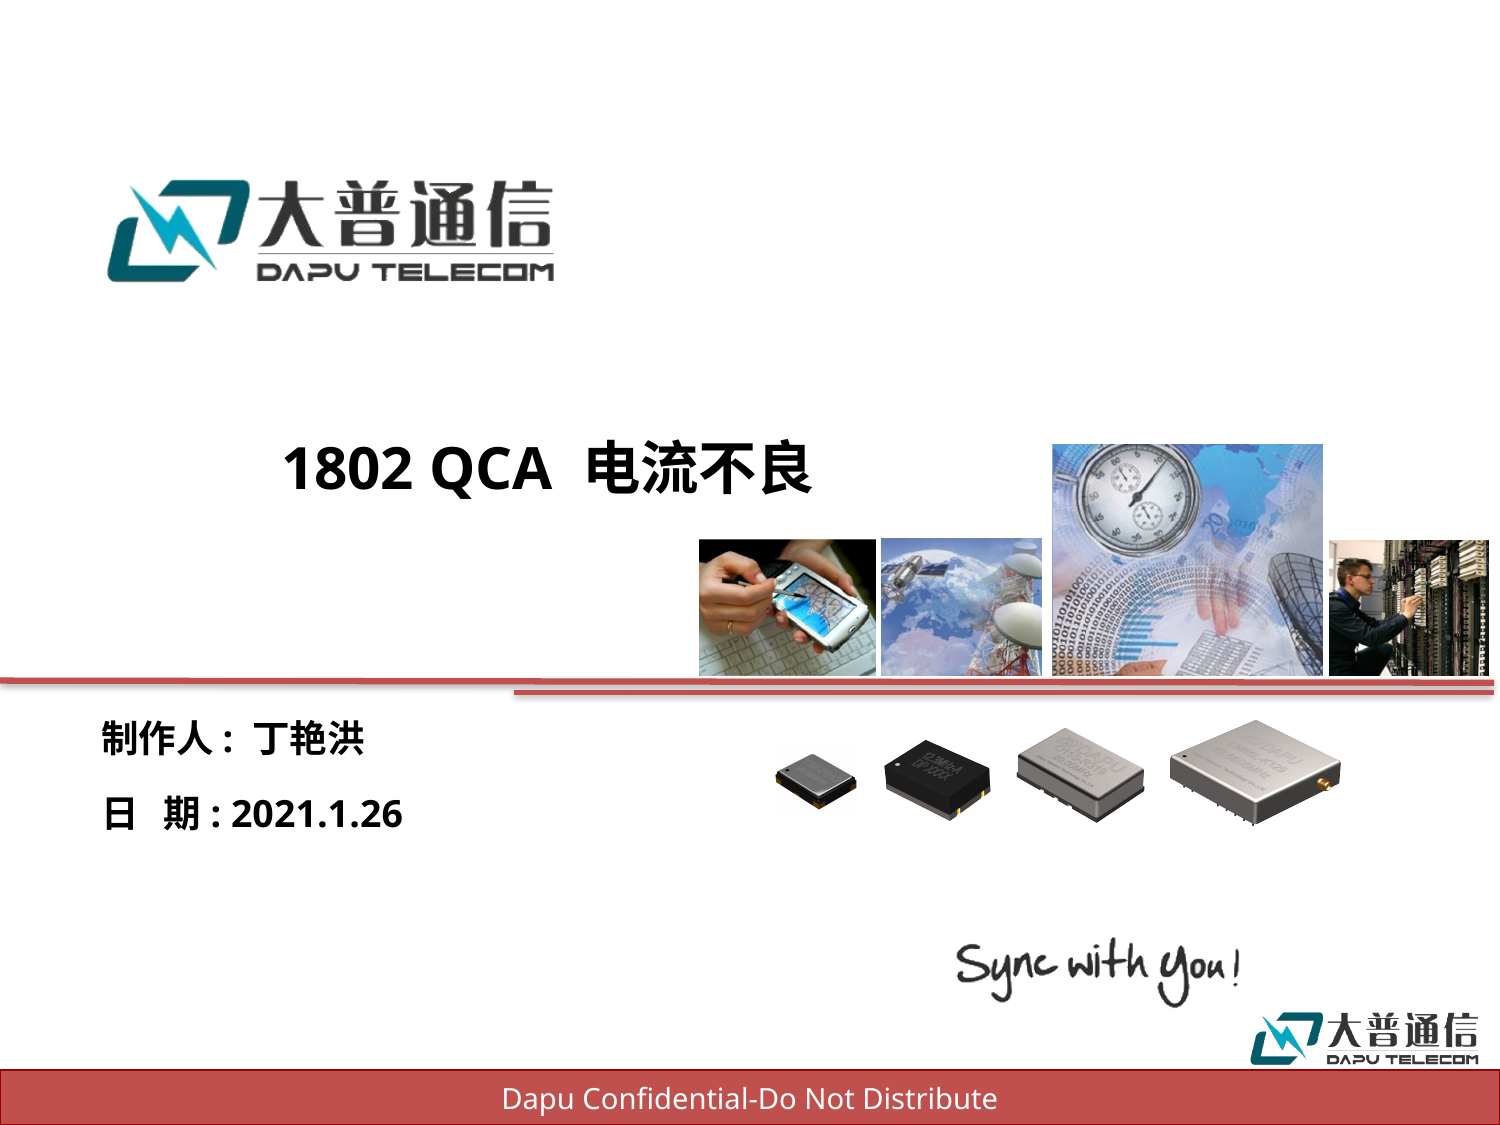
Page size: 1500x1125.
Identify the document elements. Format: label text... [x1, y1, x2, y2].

text_box Dapu Confidential-Do Not Distribute [0, 1070, 1500, 1125]
picture [1052, 444, 1323, 676]
picture [813, 749, 858, 811]
picture [881, 539, 1042, 676]
picture [881, 735, 994, 846]
picture [1000, 715, 1161, 836]
picture [938, 928, 1500, 1087]
picture [1170, 720, 1341, 826]
picture [29, 137, 632, 326]
picture [699, 539, 876, 676]
text_box 制作人: 丁艳洪 日 期: 2021.1.26 [86, 707, 813, 843]
picture [1329, 540, 1489, 676]
title 1802 QCA 电流不良 [53, 386, 1043, 539]
